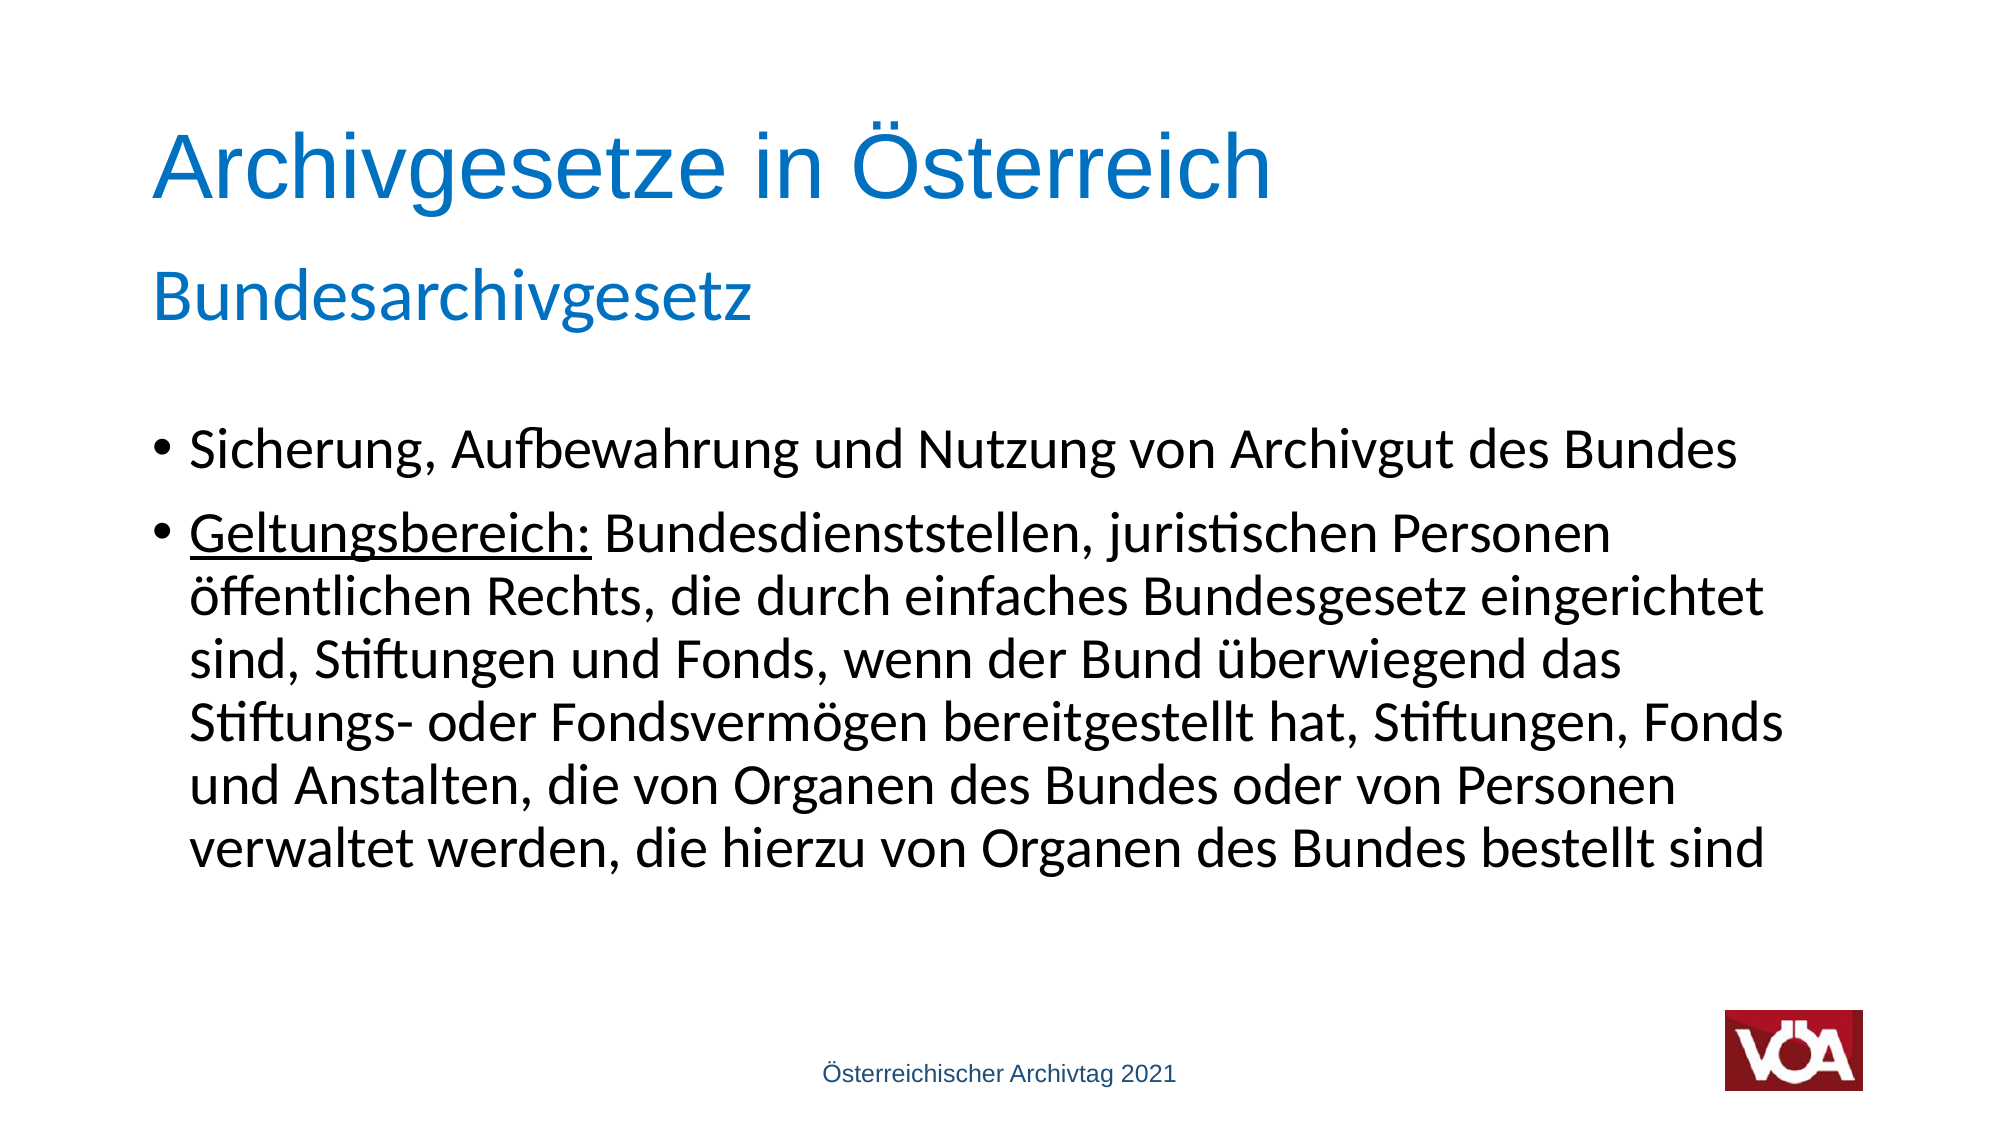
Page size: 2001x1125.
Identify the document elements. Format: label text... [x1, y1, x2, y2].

list Bundesarchivgesetz Sicherung, Aufbewahrung und Nutzung von Archivgut des Bundes Geltungsbereich: Bundesdienststellen, juristischen Personen öffentlichen Rechts, die durch einfaches Bundesgesetz eingerichtet sind, Stiftungen und Fonds, wenn der Bund überwiegend das Stiftungs- oder Fondsvermögen bereitgestellt hat, Stiftungen, Fonds und Anstalten, die von Organen des Bundes oder von Personen verwaltet werden, die hierzu von Organen des Bundes bestellt sind [137, 248, 1863, 962]
footer Österreichischer Archivtag 2021 [137, 1042, 1863, 1103]
title Archivgesetze in Österreich [137, 59, 1863, 248]
picture [1724, 1010, 1863, 1091]
